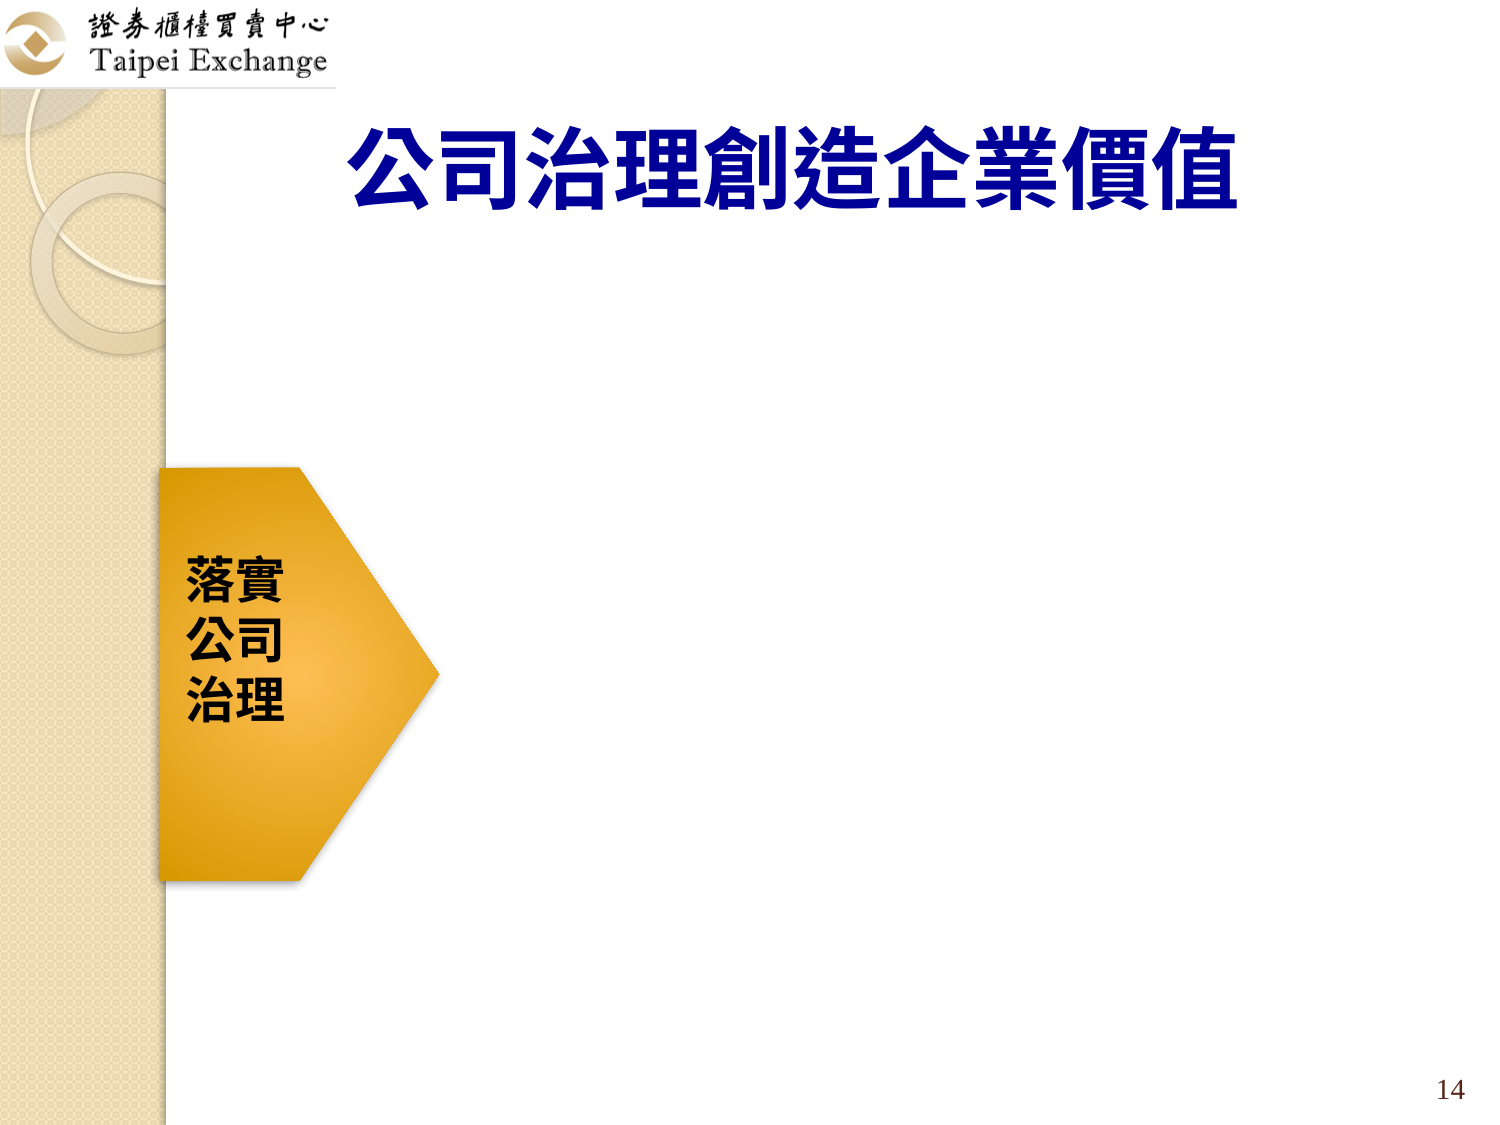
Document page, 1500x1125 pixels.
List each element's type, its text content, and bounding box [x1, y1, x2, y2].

picture [0, 0, 338, 89]
title 公司治理創造企業價值 [154, 90, 1430, 244]
slide_number 14 [1413, 1034, 1488, 1113]
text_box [159, 290, 1453, 1059]
